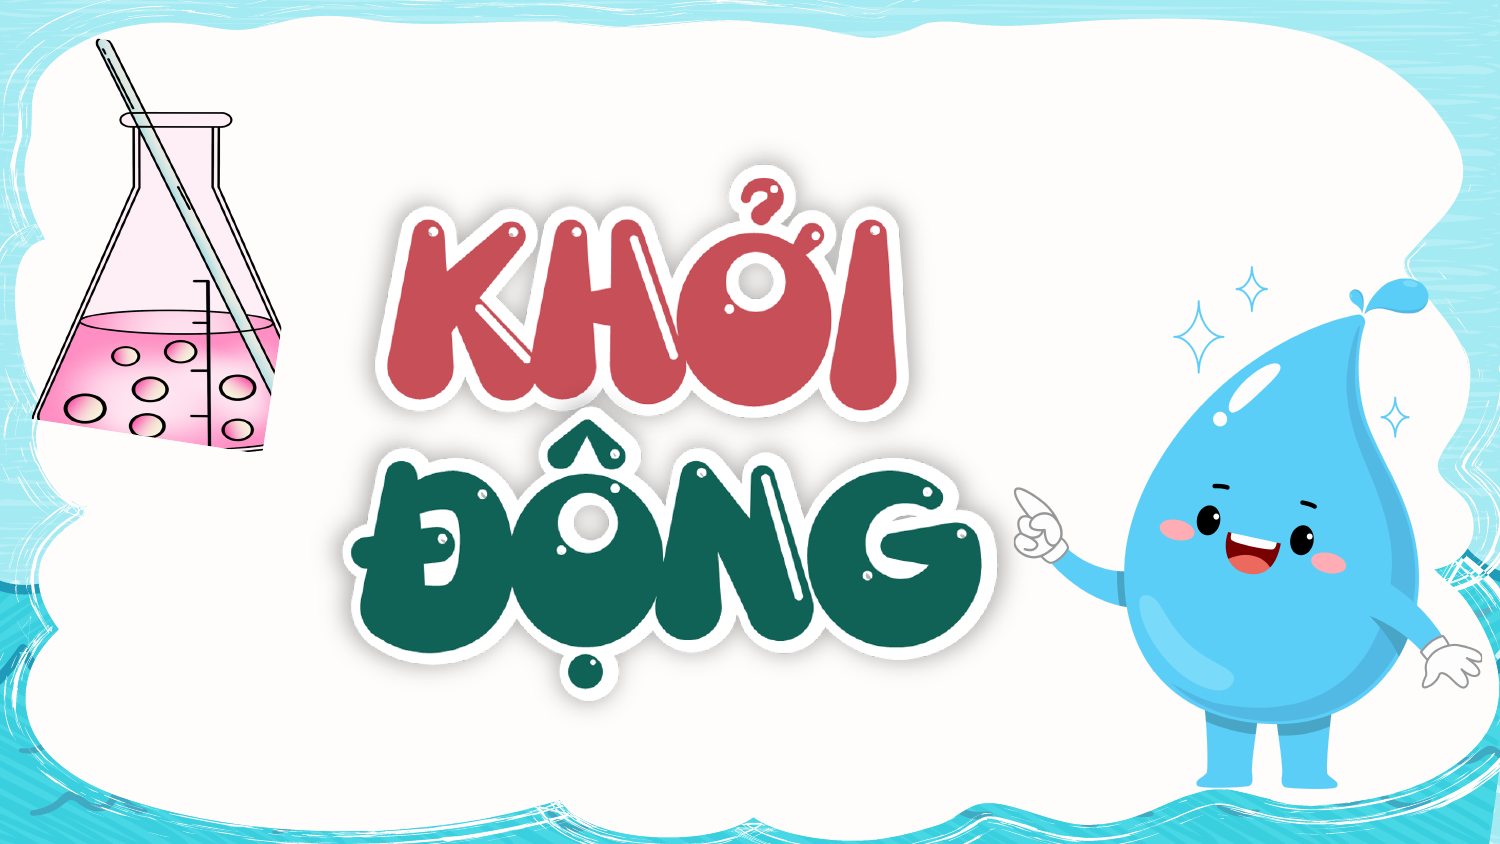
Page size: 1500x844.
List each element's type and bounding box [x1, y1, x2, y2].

picture [208, 117, 1120, 821]
text_box [1120, 266, 1483, 789]
text_box [31, 37, 321, 446]
